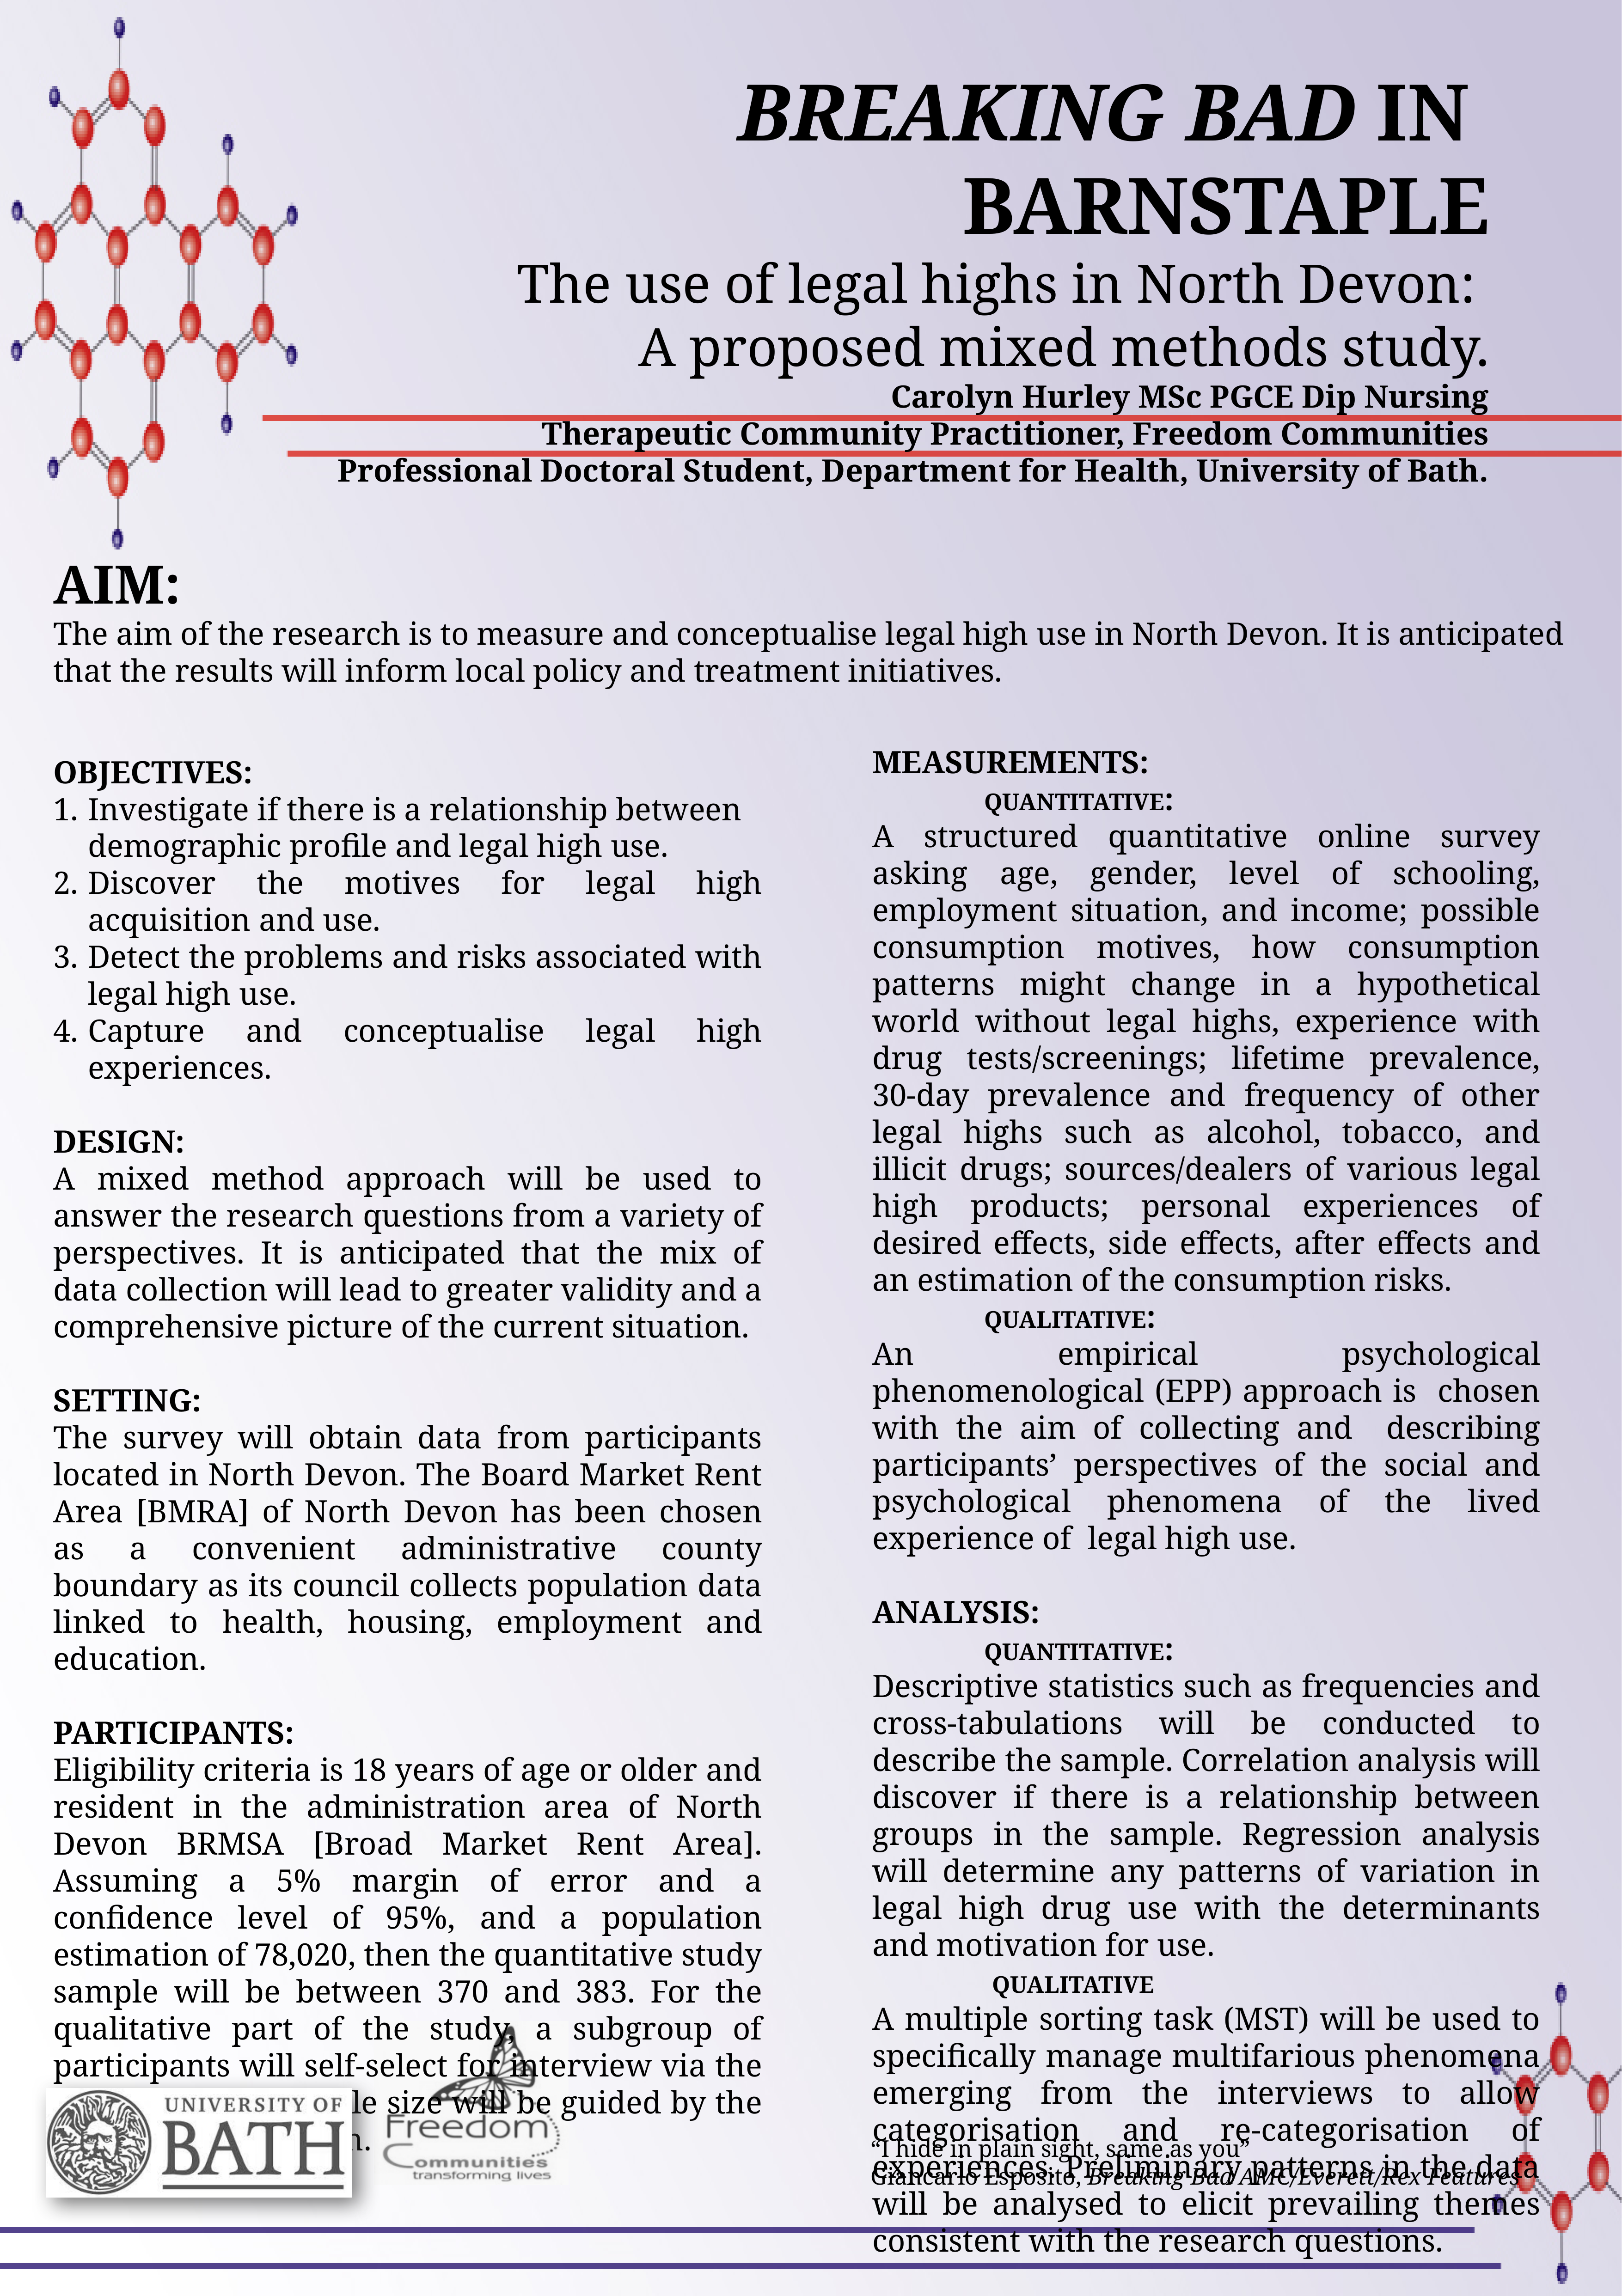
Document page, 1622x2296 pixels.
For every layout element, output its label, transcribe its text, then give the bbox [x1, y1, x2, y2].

text_box AIM: The aim of the research is to measure and conceptualise legal high use in North Devon. It is anticipated that the results will inform local policy and treatment initiatives. [46, 547, 1575, 692]
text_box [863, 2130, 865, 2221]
text_box MEASUREMENTS: QUANTITATIVE: A structured quantitative online survey asking age, gender, level of schooling, employment situation, and income; possible consumption motives, how consumption patterns might change in a hypothetical world without legal highs, experience with drug tests/screenings; lifetime prevalence, 30-day prevalence and frequency of other legal highs such as alcohol, tobacco, and illicit drugs; sources/dealers of various legal high products; personal experiences of desired effects, side effects, after effects and an estimation of the consumption risks. QUALITATIVE: An empirical psychological phenomenological (EPP) approach is chosen with the aim of collecting and describing participants’ perspectives of the social and psychological phenomena of the lived experience of legal high use. ANALYSIS: QUANTITATIVE: Descriptive statistics such as frequencies and cross-tabulations will be conducted to describe the sample. Correlation analysis will discover if there is a relationship between groups in the sample. Regression analysis will determine any patterns of variation in legal high drug use with the determinants and motivation for use. QUALITATIVE A multiple sorting task (MST) will be used to specifically manage multifarious phenomena emerging from the interviews to allow categorisation and re-categorisation of experiences. Preliminary patterns in the data will be analysed to elicit prevailing themes consistent with the research questions. [865, 739, 1548, 2261]
text_box BREAKING BAD IN BARNSTAPLE The use of legal highs in North Devon: A proposed mixed methods study. Carolyn Hurley MSc PGCE Dip Nursing Therapeutic Community Practitioner, Freedom Communities Professional Doctoral Student, Department for Health, University of Bath. [46, 51, 1512, 499]
text_box OBJECTIVES: Investigate if there is a relationship between demographic profile and legal high use. Discover the motives for legal high acquisition and use. Detect the problems and risks associated with legal high use. Capture and conceptualise legal high experiences. DESIGN: A mixed method approach will be used to answer the research questions from a variety of perspectives. It is anticipated that the mix of data collection will lead to greater validity and a comprehensive picture of the current situation. SETTING: The survey will obtain data from participants located in North Devon. The Board Market Rent Area [BMRA] of North Devon has been chosen as a convenient administrative county boundary as its council collects population data linked to health, housing, employment and education. PARTICIPANTS: Eligibility criteria is 18 years of age or older and resident in the administration area of North Devon BRMSA [Broad Market Rent Area]. Assuming a 5% margin of error and a confidence level of 95%, and a population estimation of 78,020, then the quantitative study sample will be between 370 and 383. For the qualitative part of the study, a subgroup of participants will self-select for interview via the online survey. Sample size will be guided by the concept of saturation. [46, 749, 770, 2296]
picture [373, 2021, 569, 2186]
picture [0, 0, 1622, 2296]
